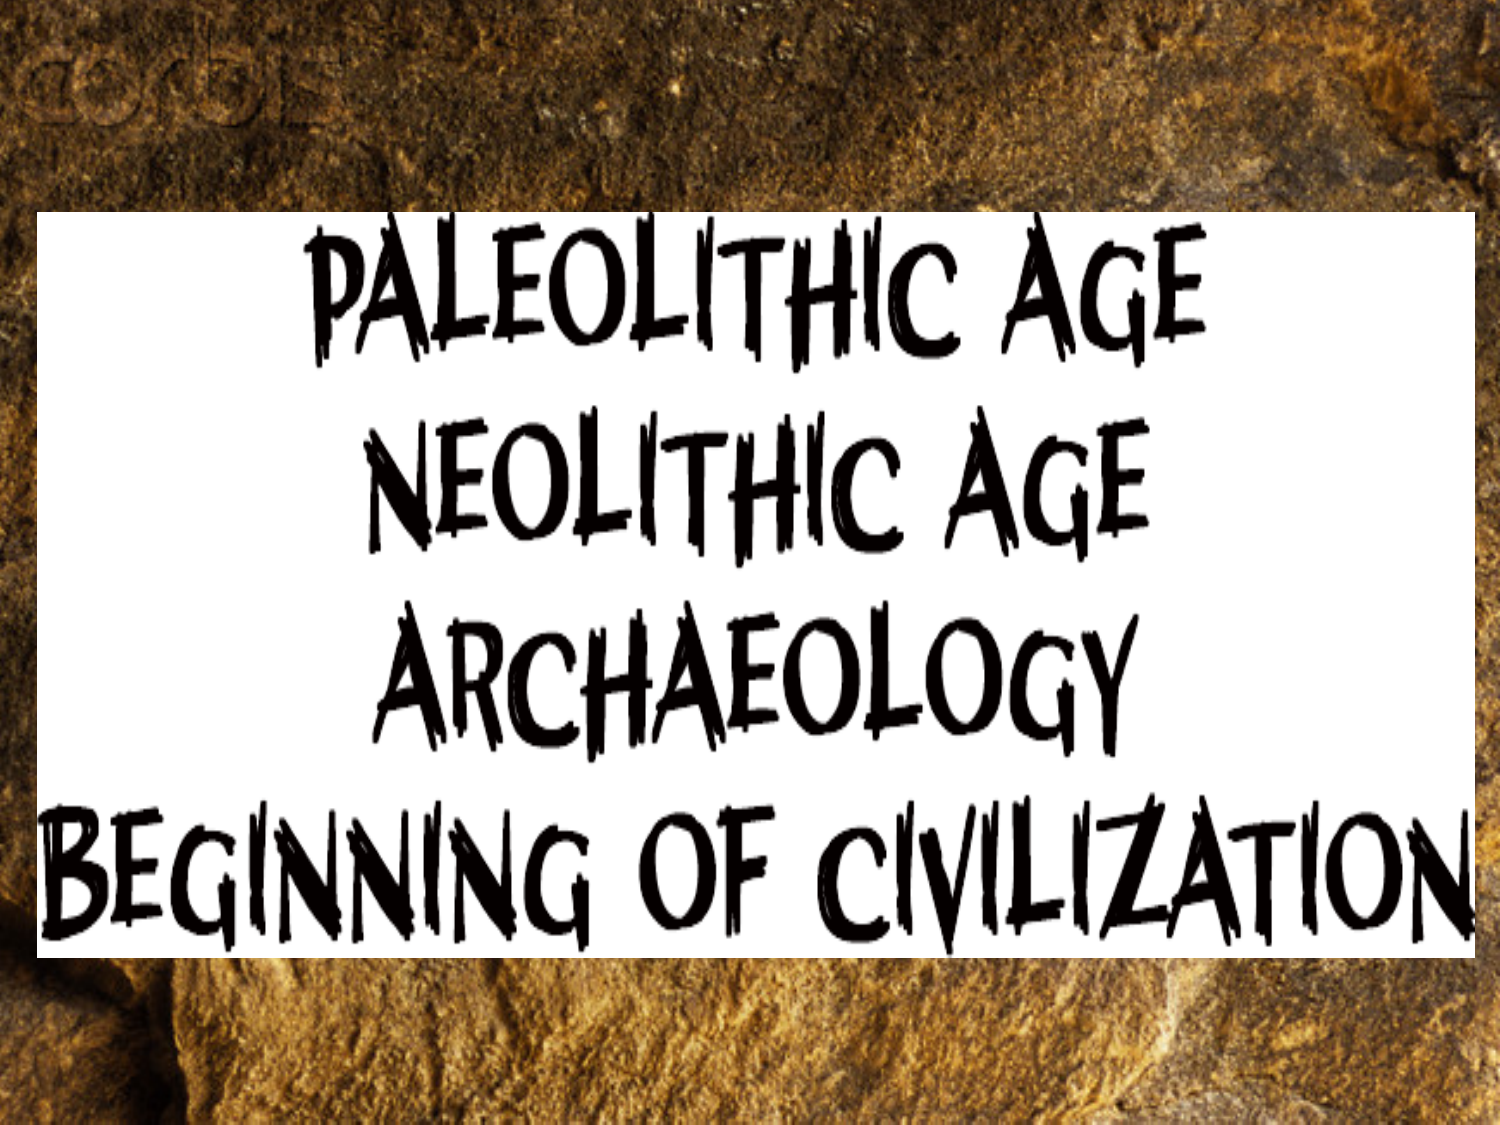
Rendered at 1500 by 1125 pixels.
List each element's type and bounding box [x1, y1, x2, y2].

picture [0, 0, 1500, 1125]
text_box [37, 212, 1476, 959]
